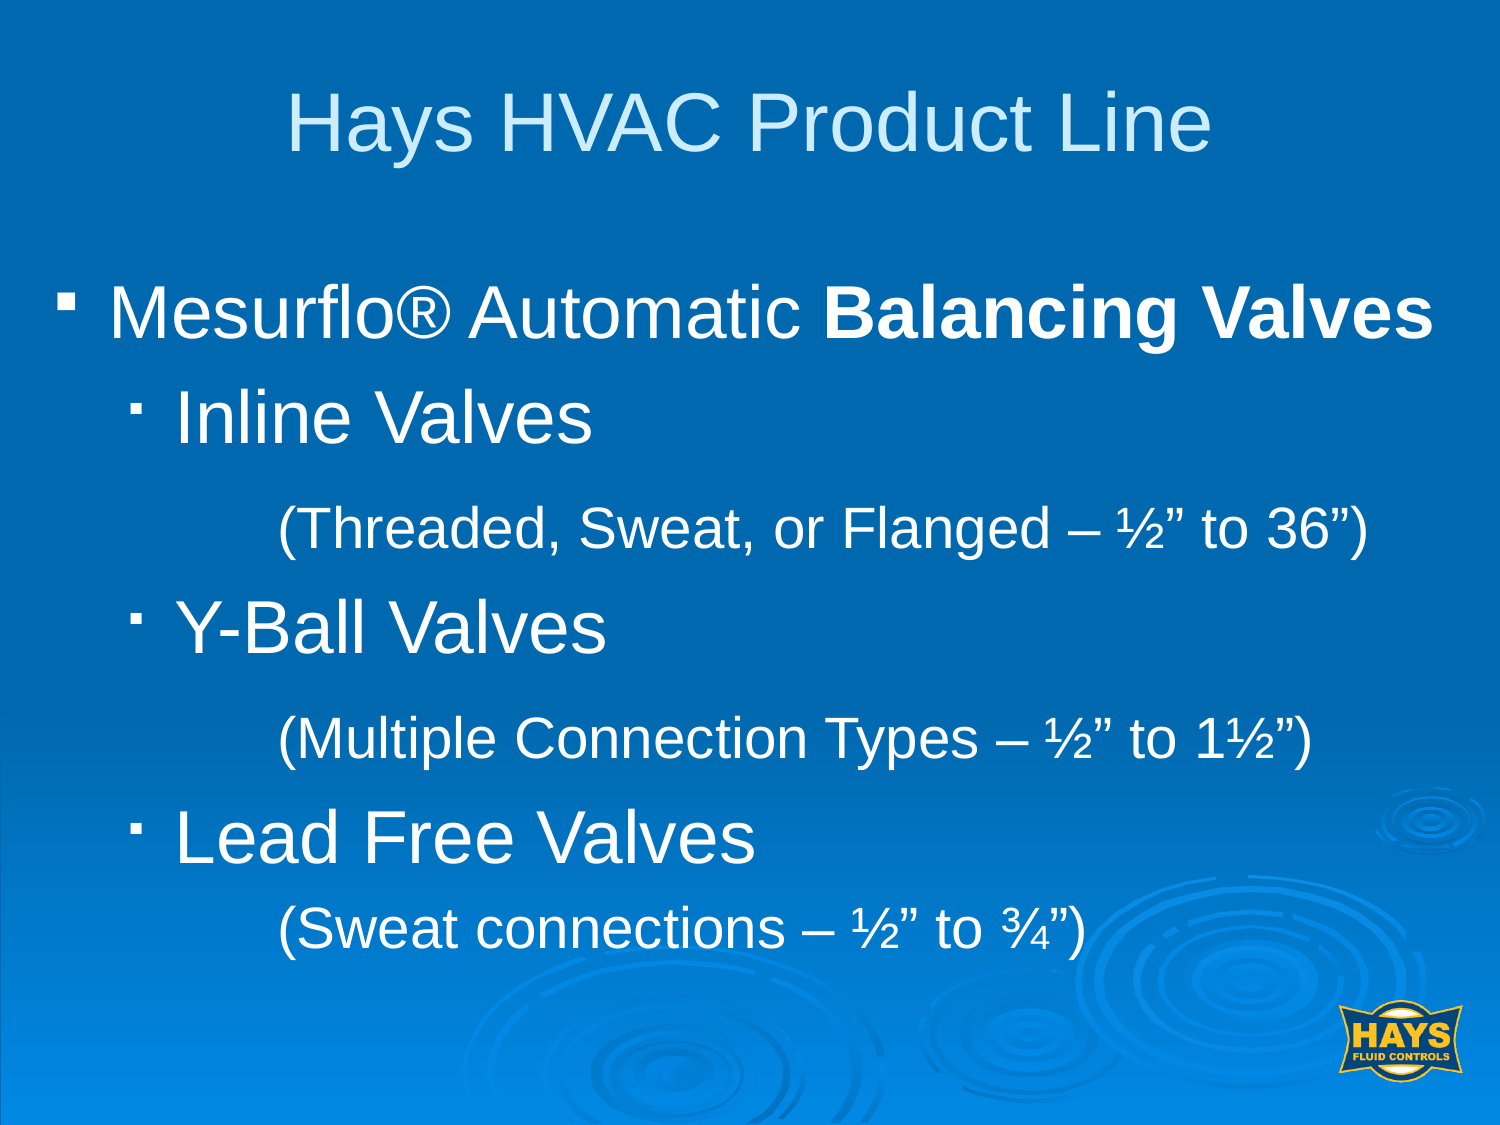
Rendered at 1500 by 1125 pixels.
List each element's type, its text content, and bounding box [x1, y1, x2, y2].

list Mesurflo® Automatic Balancing Valves Inline Valves (Threaded, Sweat, or Flanged – ½” to 36”) Y-Ball Valves (Multiple Connection Types – ½” to 1½”) Lead Free Valves (Sweat connections – ½” to ¾”) [37, 256, 1463, 1125]
title Hays HVAC Product Line [75, 24, 1425, 212]
